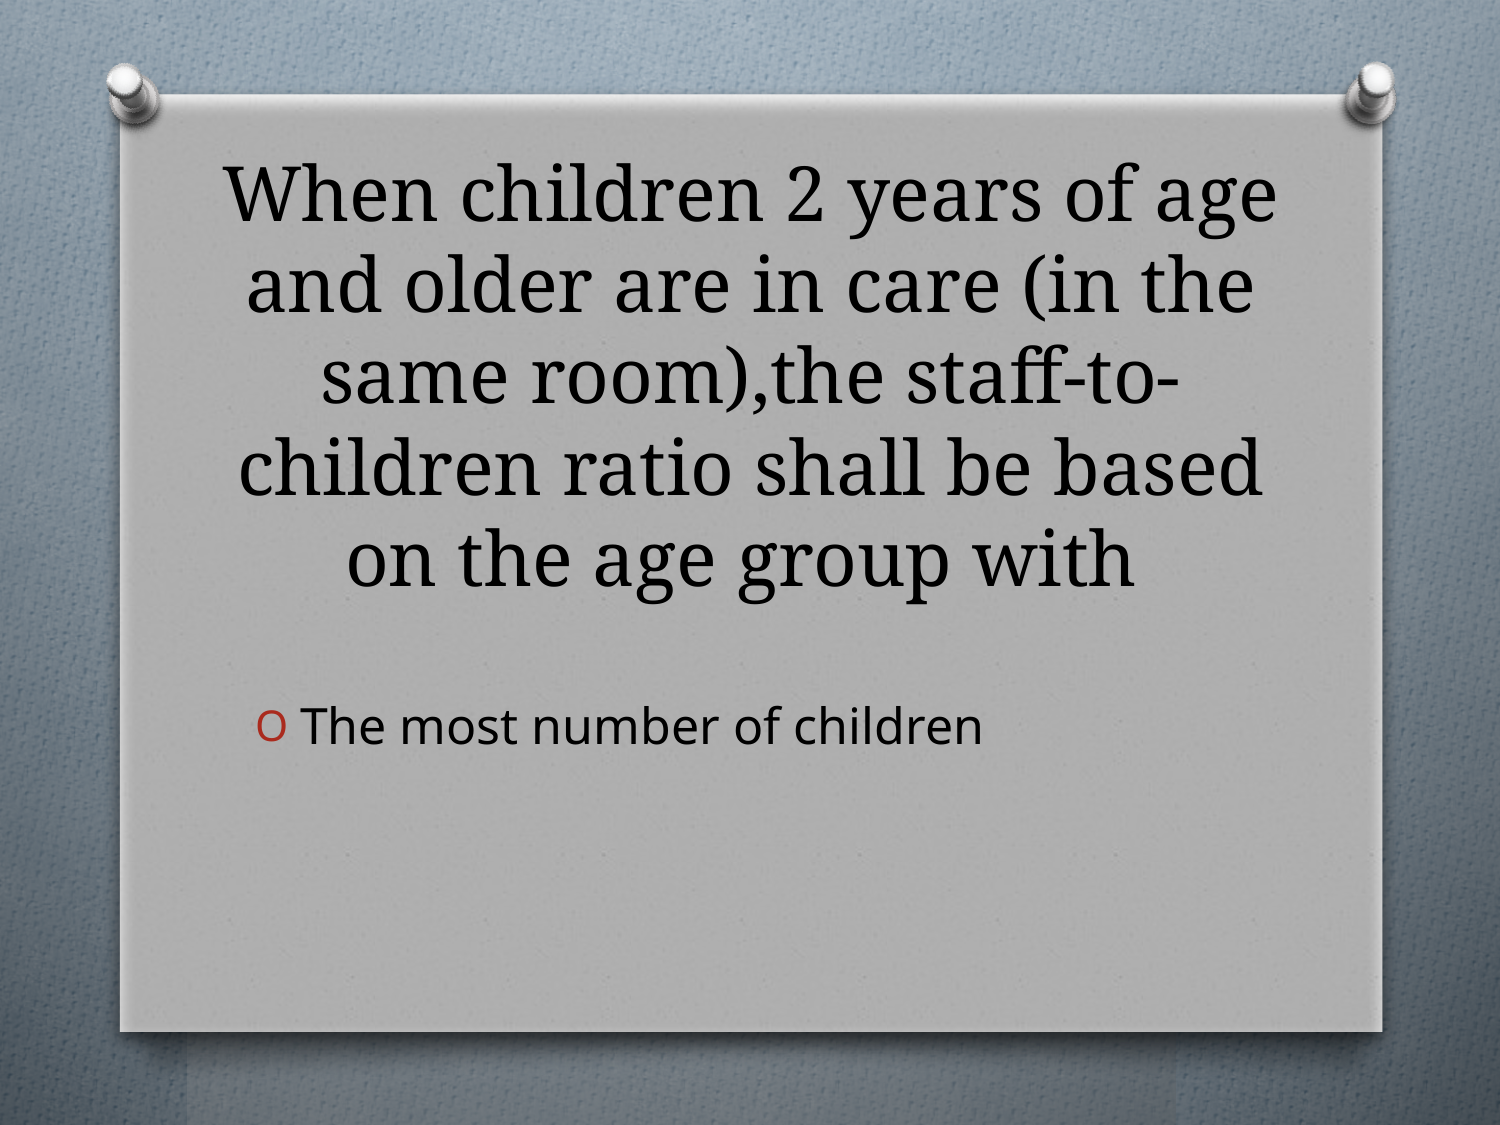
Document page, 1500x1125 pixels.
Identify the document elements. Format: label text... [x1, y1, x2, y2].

list The most number of children [240, 687, 1257, 939]
title When children 2 years of age and older are in care (in the same room),the staff-to-children ratio shall be based on the age group with [179, 134, 1323, 613]
picture [1317, 35, 1439, 156]
picture [75, 29, 198, 153]
